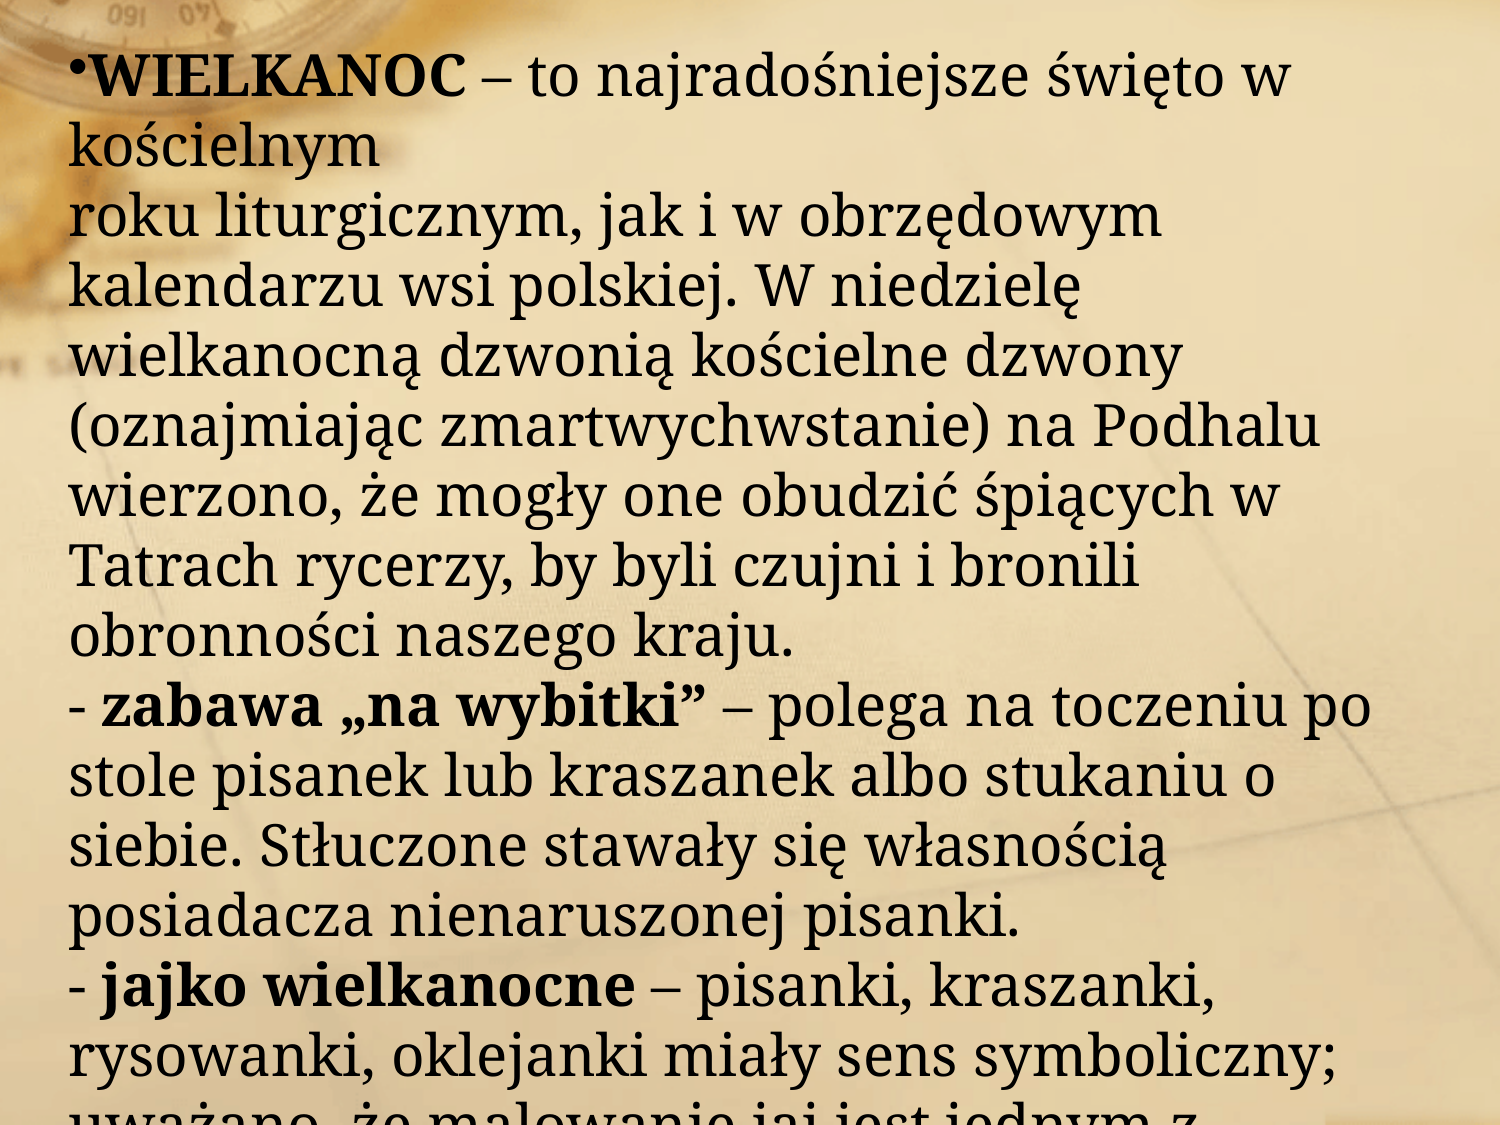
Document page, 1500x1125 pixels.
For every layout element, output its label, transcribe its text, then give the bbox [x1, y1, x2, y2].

list WIELKANOC – to najradośniejsze święto w kościelnym roku liturgicznym, jak i w obrzędowym kalendarzu wsi polskiej. W niedzielę wielkanocną dzwonią kościelne dzwony (oznajmiając zmartwychwstanie) na Podhalu wierzono, że mogły one obudzić śpiących w Tatrach rycerzy, by byli czujni i bronili obronności naszego kraju. - zabawa „na wybitki” – polega na toczeniu po stole pisanek lub kraszanek albo stukaniu o siebie. Stłuczone stawały się własnością posiadacza nienaruszonej pisanki. - jajko wielkanocne – pisanki, kraszanki, rysowanki, oklejanki miały sens symboliczny; uważano, że malowanie jaj jest jednym z warunków istnienia świata. Ich zdobieniem zajmowały się kiedyś tylko kobiety. Okazuje się, że najstarsze malowane jaja pochodzą z Chin, Persji i Egiptu jeszcze przez erą chrześcijańską. [53, 30, 1447, 1005]
picture [0, 0, 1500, 1125]
